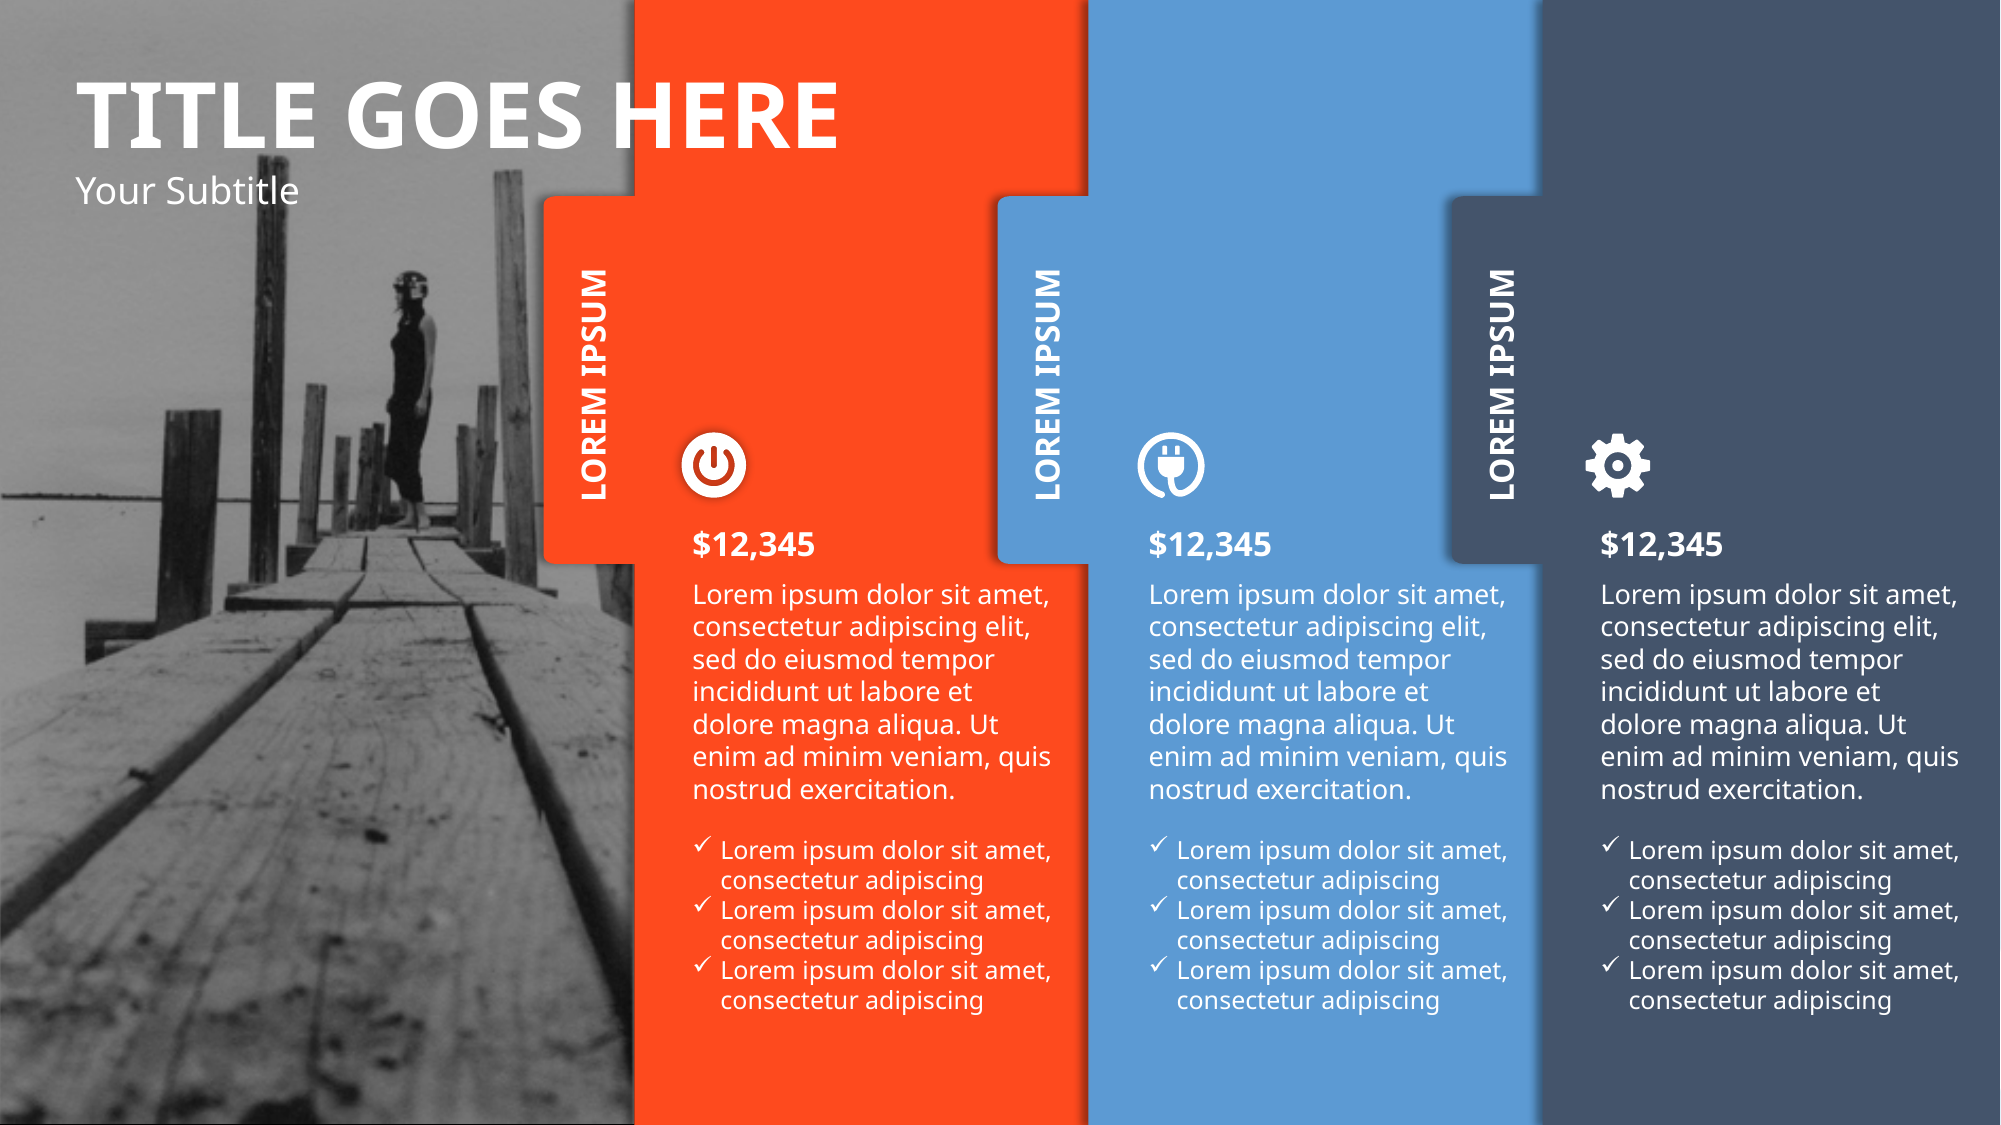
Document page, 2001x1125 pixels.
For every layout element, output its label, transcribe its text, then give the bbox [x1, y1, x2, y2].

text_box [0, 0, 543, 1125]
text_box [997, 0, 1451, 1125]
text_box TITLE GOES HERE Your Subtitle [60, 49, 543, 220]
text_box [543, 0, 997, 1125]
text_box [1451, 0, 2000, 1125]
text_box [1137, 432, 1205, 498]
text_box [1585, 433, 1651, 498]
